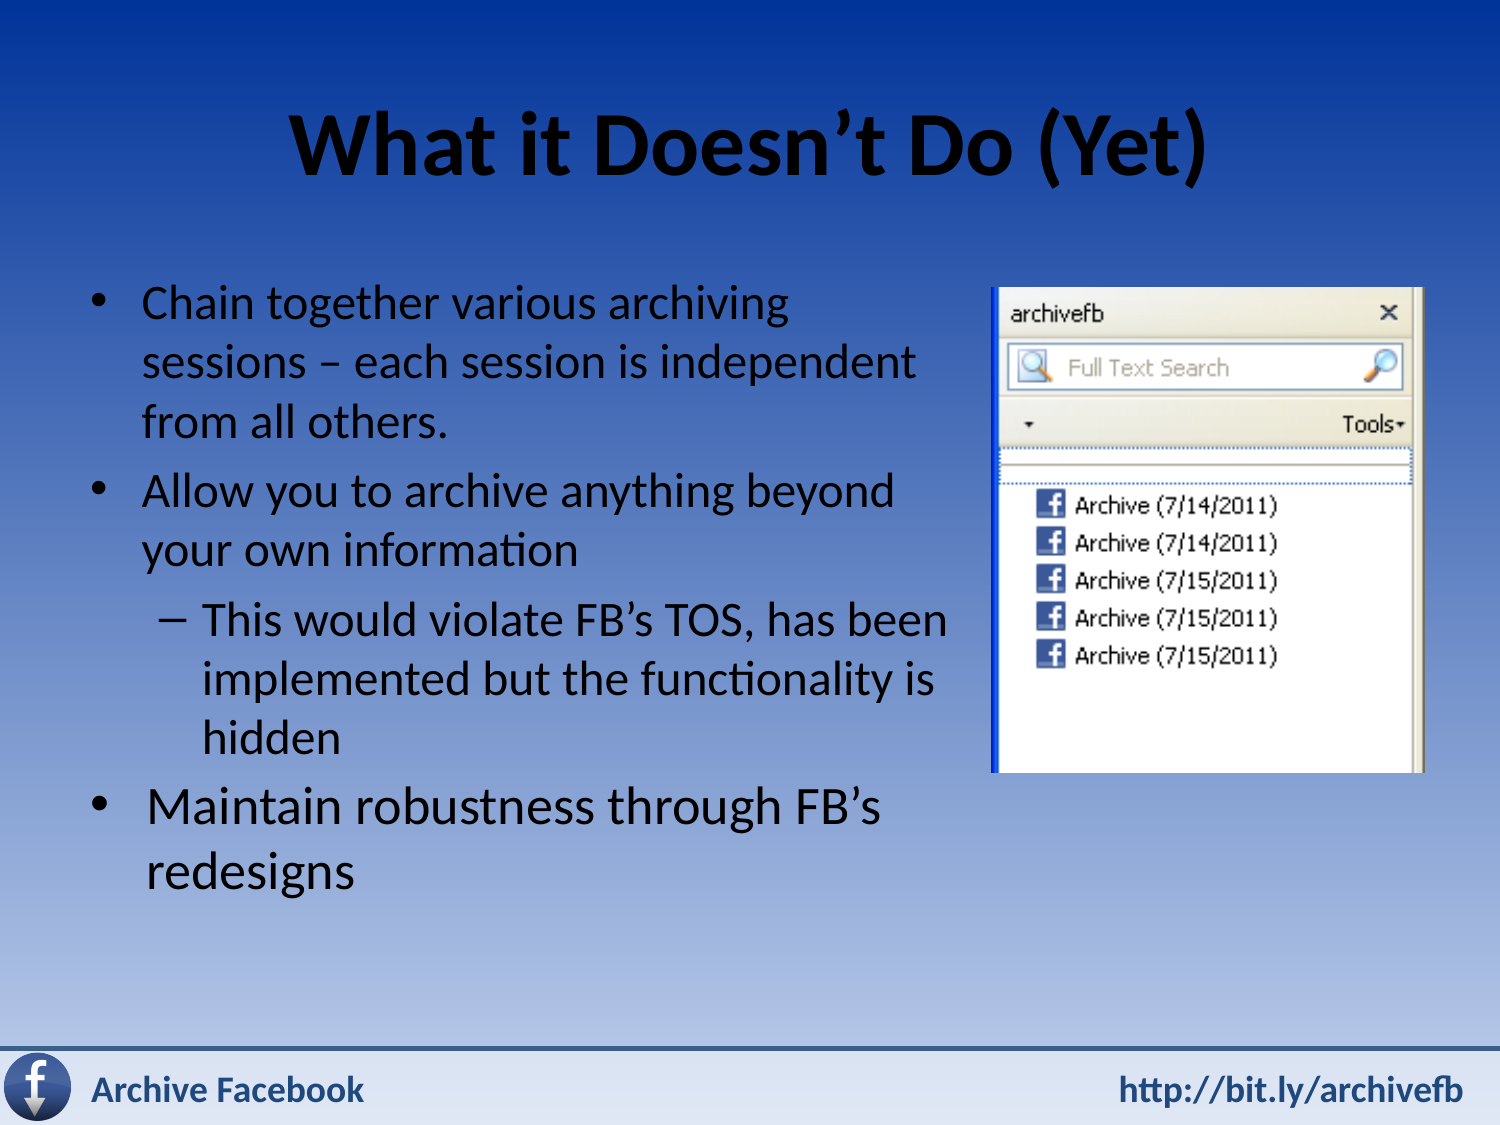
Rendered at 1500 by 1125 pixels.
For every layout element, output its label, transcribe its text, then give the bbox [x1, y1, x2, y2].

list Chain together various archiving sessions – each session is independent from all others. Allow you to archive anything beyond your own information This would violate FB’s TOS, has been implemented but the functionality is hidden [75, 262, 975, 762]
text_box Maintain robustness through FB’s redesigns [74, 762, 975, 925]
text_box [0, 1048, 1500, 1125]
title What it Doesn’t Do (Yet) [75, 45, 1425, 233]
picture [991, 287, 1426, 774]
